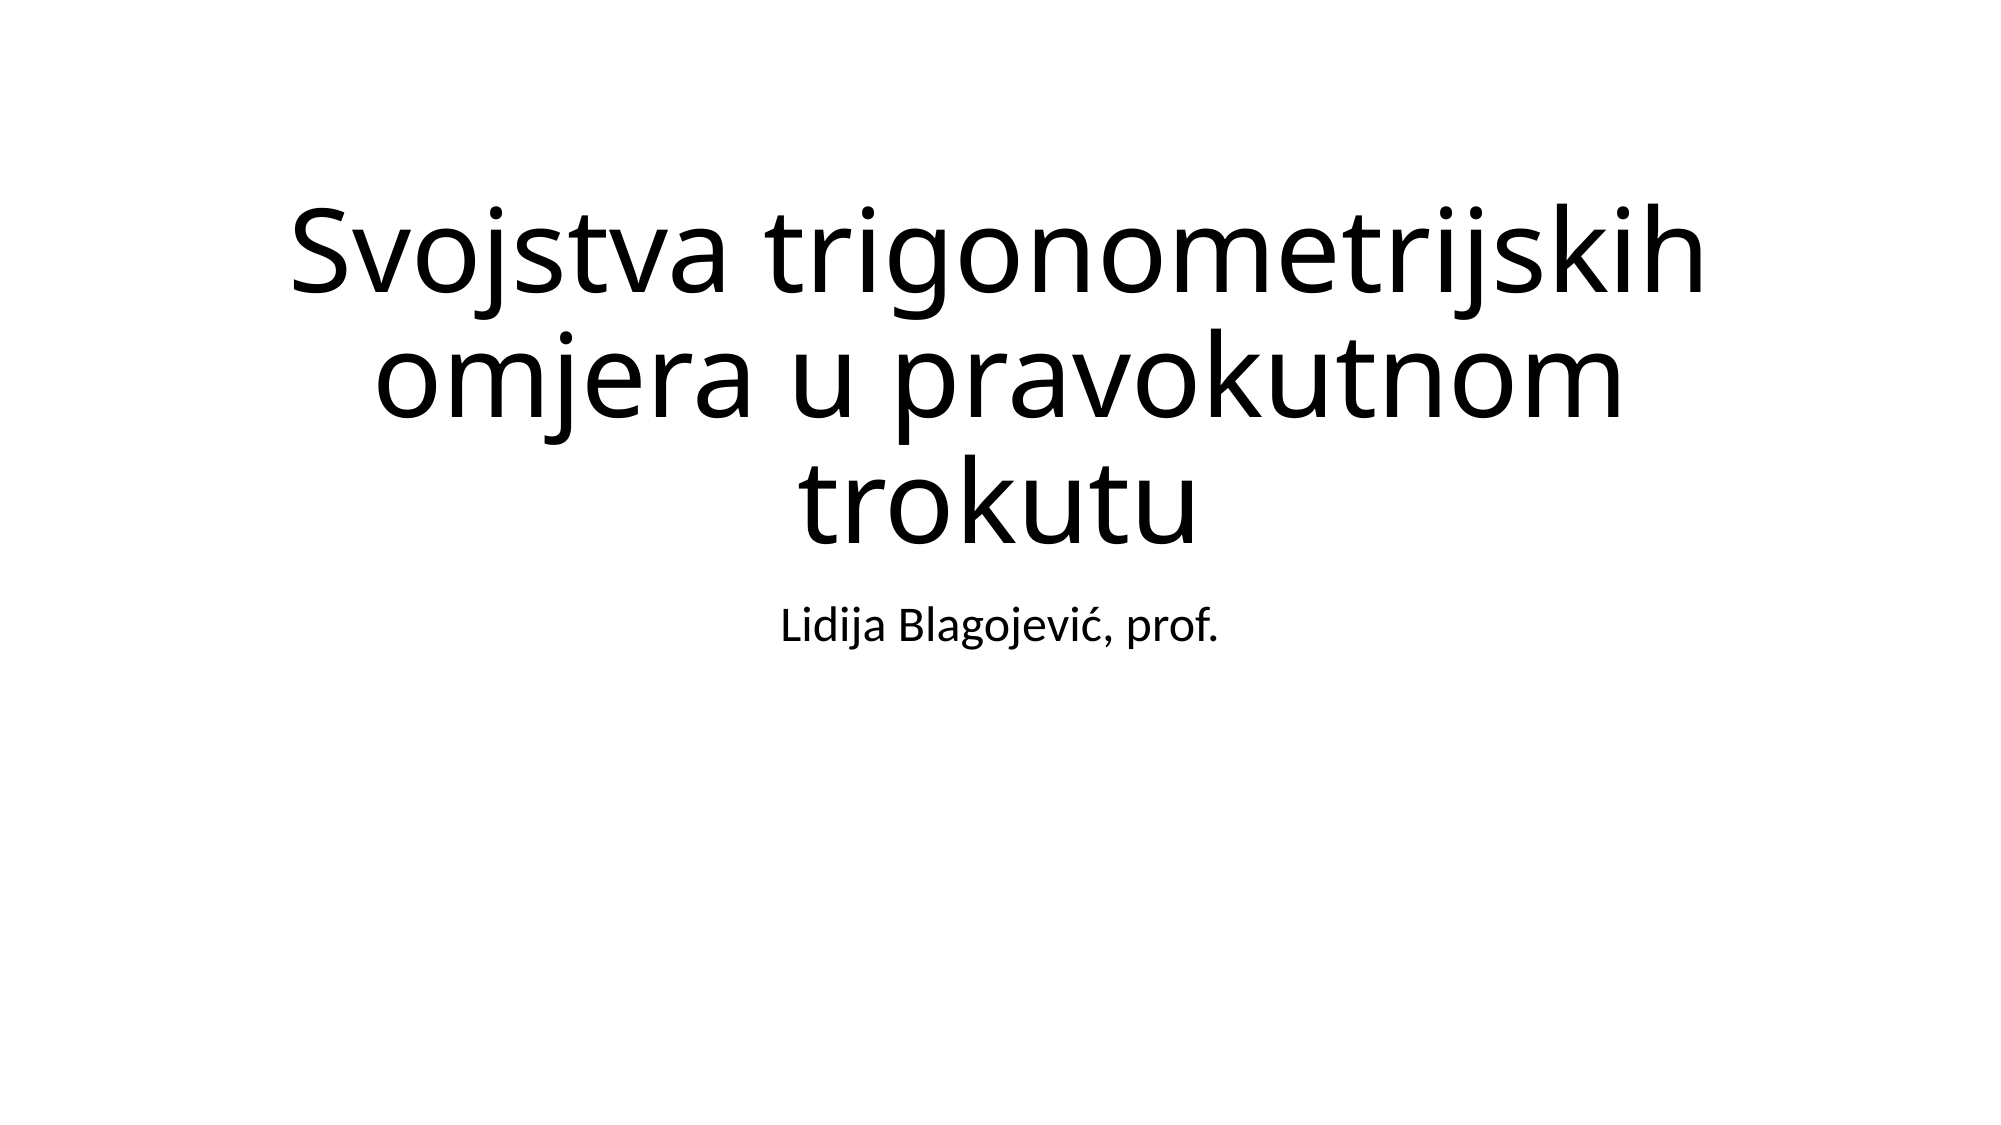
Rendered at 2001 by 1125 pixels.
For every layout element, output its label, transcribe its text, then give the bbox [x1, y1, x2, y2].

title Svojstva trigonometrijskih omjera u pravokutnom trokutu [249, 184, 1750, 576]
subtitle Lidija Blagojević, prof. [249, 590, 1750, 863]
